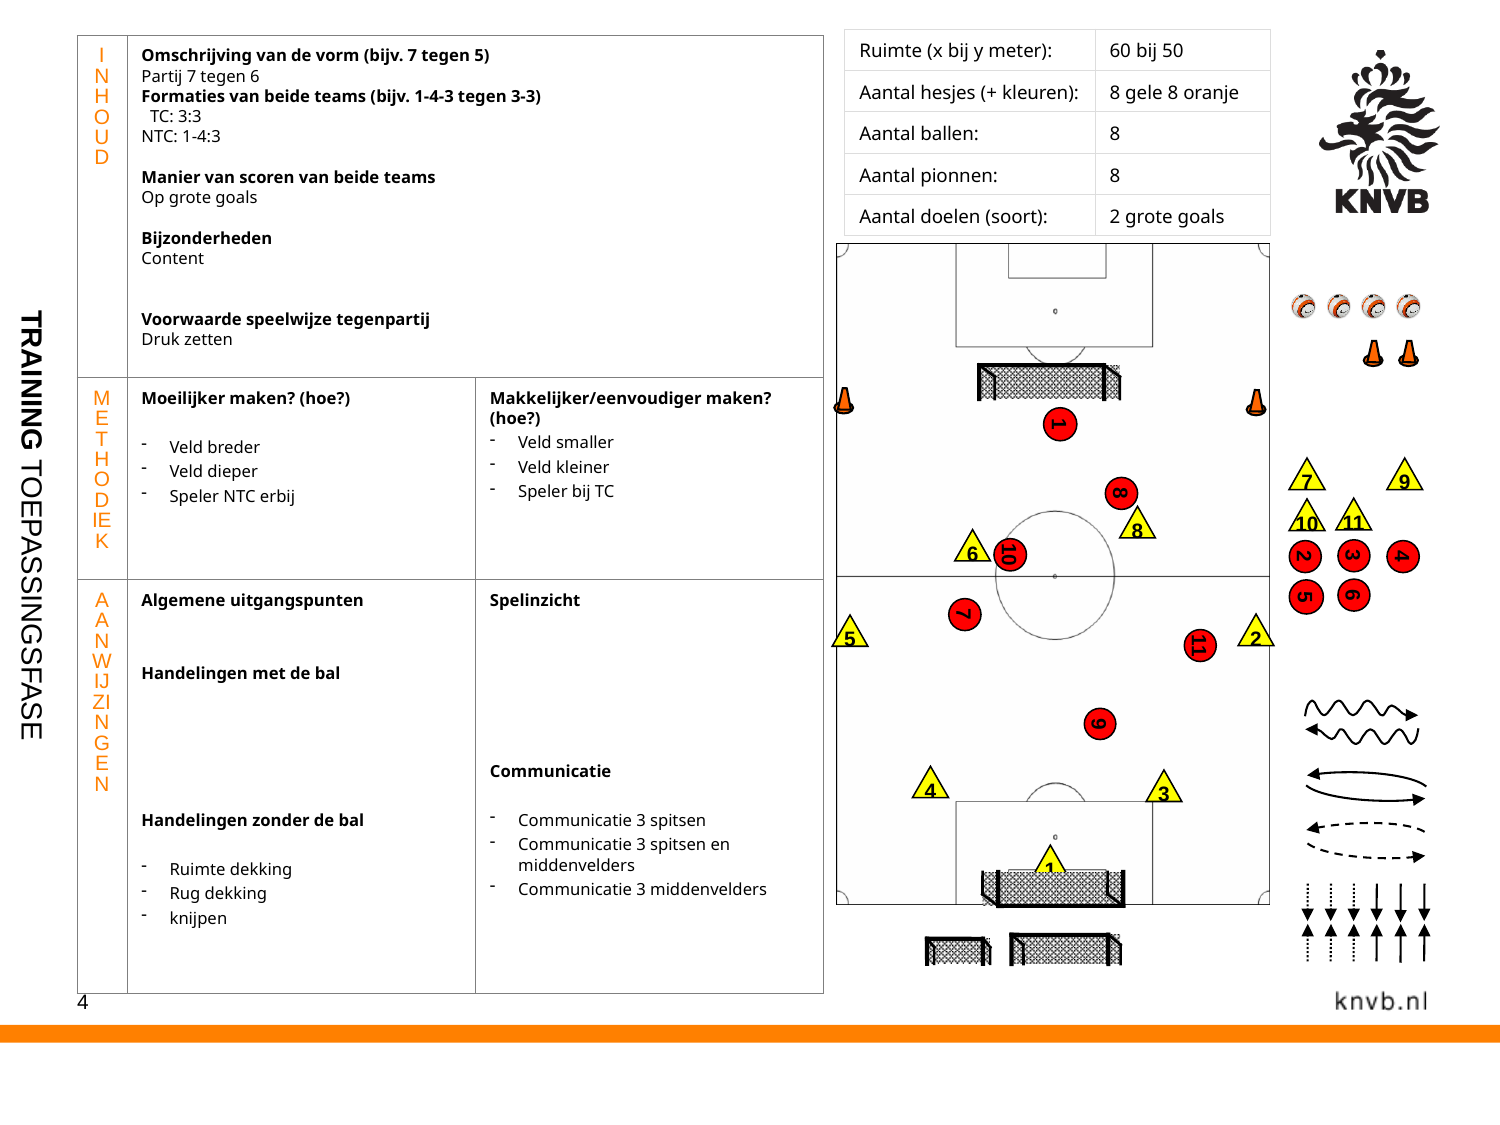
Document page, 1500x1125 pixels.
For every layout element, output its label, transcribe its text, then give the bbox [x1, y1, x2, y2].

text_box 11 [1184, 629, 1217, 662]
table_header INHOUD [78, 36, 127, 377]
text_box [1399, 340, 1418, 367]
text_box 8 [1119, 506, 1156, 538]
text_box [1370, 923, 1383, 961]
table_cell Spelinzicht Communicatie Communicatie 3 spitsen Communicatie 3 spitsen en middenvelders Communicatie 3 middenvelders [476, 580, 823, 993]
text_box 11 [1335, 498, 1372, 530]
text_box 7 [948, 598, 982, 631]
text_box [1324, 923, 1338, 937]
text_box [1306, 821, 1426, 844]
text_box 8 [1105, 477, 1138, 510]
text_box [1305, 723, 1419, 745]
table_header Ruimte (x bij y meter): [845, 30, 1095, 70]
picture [1319, 50, 1440, 213]
table_cell Moeilijker maken? (hoe?) Veld breder Veld dieper Speler NTC erbij [128, 378, 475, 579]
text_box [834, 387, 854, 414]
table_cell METHODIEK [78, 378, 127, 579]
table_cell Aantal hesjes (+ kleuren): [845, 71, 1095, 111]
text_box [1370, 884, 1383, 922]
table_header 60 bij 50 [1096, 30, 1270, 70]
picture [1359, 292, 1387, 320]
text_box [1418, 923, 1431, 961]
text_box 9 [1386, 458, 1423, 490]
text_box 1 [1035, 845, 1066, 871]
text_box [1394, 884, 1407, 923]
table_cell Aantal ballen: [845, 112, 1095, 153]
picture [836, 243, 1270, 905]
text_box 3 [1337, 539, 1370, 572]
picture [1394, 292, 1422, 320]
text_box 7 [1289, 458, 1326, 490]
table_cell 2 grote goals [1096, 195, 1270, 235]
text_box 4 [1386, 540, 1420, 573]
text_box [978, 364, 1120, 399]
text_box 4 [912, 766, 949, 798]
table_cell AANWIJZINGEN [78, 580, 127, 993]
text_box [926, 938, 991, 964]
text_box [1418, 884, 1431, 922]
text_box [1324, 908, 1338, 922]
table_cell 8 [1096, 154, 1270, 194]
text_box 2 [1238, 613, 1274, 646]
text_box 1 [1043, 407, 1077, 441]
table_cell Algemene uitgangspunten Handelingen met de bal Handelingen zonder de bal Ruimte dekking Rug dekking knijpen [128, 580, 475, 993]
text_box [1306, 839, 1426, 864]
text_box [1307, 767, 1426, 792]
text_box 10 [1289, 498, 1326, 531]
text_box 5 [832, 615, 868, 647]
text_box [1363, 340, 1383, 367]
table_cell 8 gele 8 oranje [1096, 71, 1270, 111]
text_box [1347, 908, 1360, 922]
table_cell 8 [1096, 112, 1270, 153]
text_box 3 [1146, 769, 1182, 802]
text_box [1301, 908, 1314, 922]
text_box [1306, 784, 1426, 806]
picture [1324, 292, 1352, 320]
table_cell Makkelijker/eenvoudiger maken?(hoe?) Veld smaller Veld kleiner Speler bij TC [476, 378, 823, 579]
text_box [1305, 700, 1419, 722]
text_box 6 [954, 529, 991, 561]
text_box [1011, 934, 1121, 964]
picture [1289, 292, 1317, 320]
picture [1297, 980, 1475, 1021]
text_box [1246, 389, 1266, 416]
table_cell Aantal pionnen: [845, 154, 1095, 194]
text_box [982, 871, 1124, 907]
table_cell Aantal doelen (soort): [845, 195, 1095, 235]
text_box 2 [1289, 540, 1322, 573]
text_box TRAINING TOEPASSINGSFASE [1, 302, 66, 858]
text_box 9 [1084, 708, 1116, 740]
text_box 10 [993, 538, 1027, 571]
table_header Omschrijving van de vorm (bijv. 7 tegen 5) Partij 7 tegen 6 Formaties van beide teams (bijv. 1-4-3 tegen 3-3) TC: 3:3 NTC: 1-4:3 Manier van scoren van beide teams Op grote goals Bijzonderheden Content Voorwaarde speelwijze tegenpartij Druk zetten [128, 36, 823, 377]
text_box [1347, 923, 1360, 937]
text_box 6 [1337, 579, 1370, 612]
text_box [1301, 923, 1314, 937]
text_box 5 [1289, 579, 1324, 614]
text_box [1394, 923, 1407, 962]
